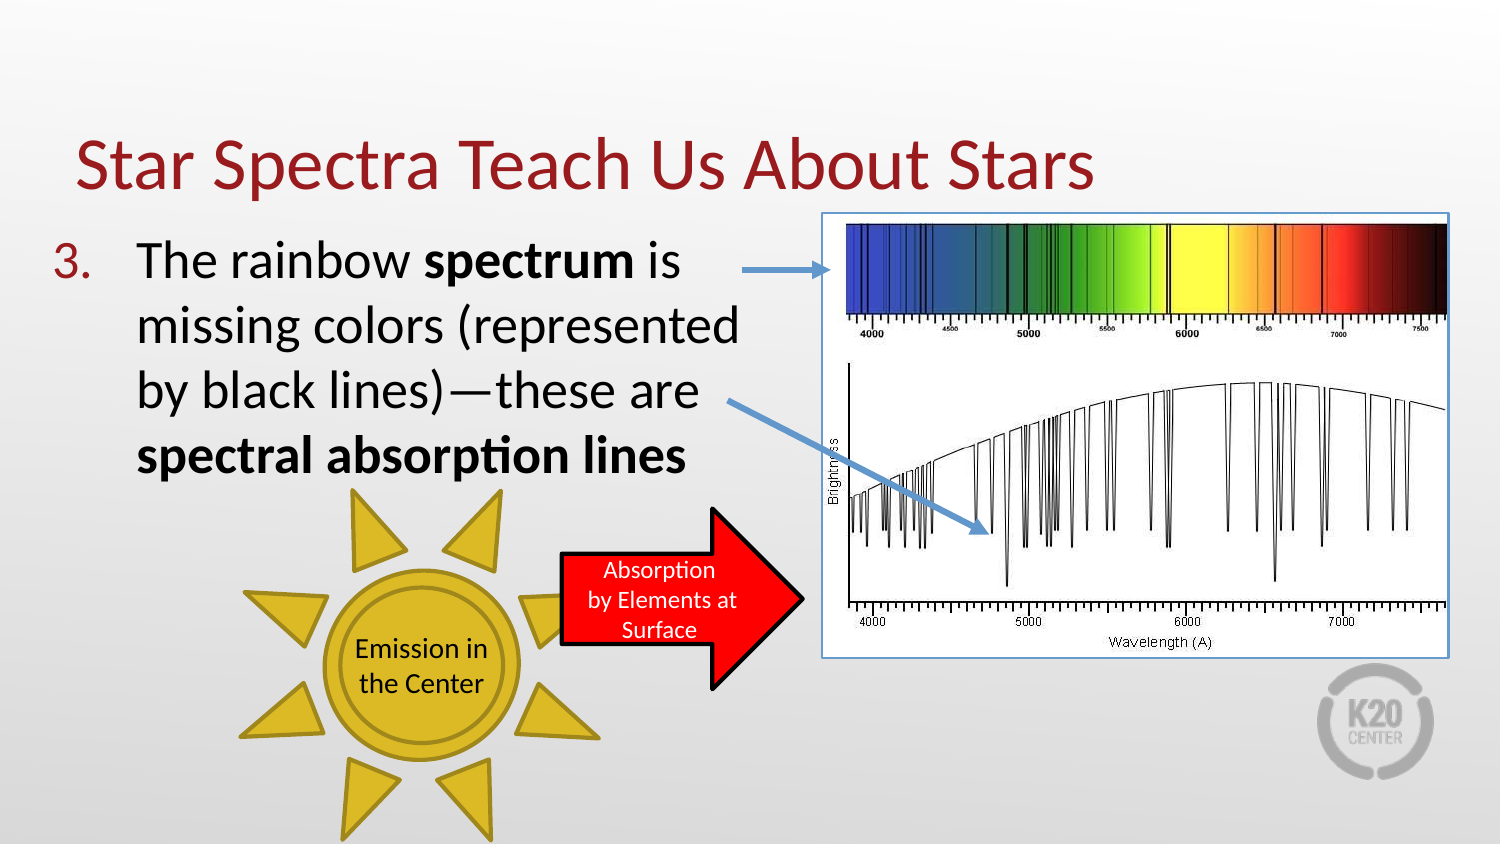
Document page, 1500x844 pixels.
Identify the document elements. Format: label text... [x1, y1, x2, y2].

text_box Absorption by Elements at Surface [561, 508, 803, 690]
title Star Spectra Teach Us About Stars [75, 64, 1425, 206]
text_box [727, 400, 990, 536]
list The rainbow spectrum is missing colors (represented by black lines)—these are spectral absorption lines [34, 224, 776, 844]
picture [822, 213, 1448, 658]
picture [1300, 646, 1451, 797]
